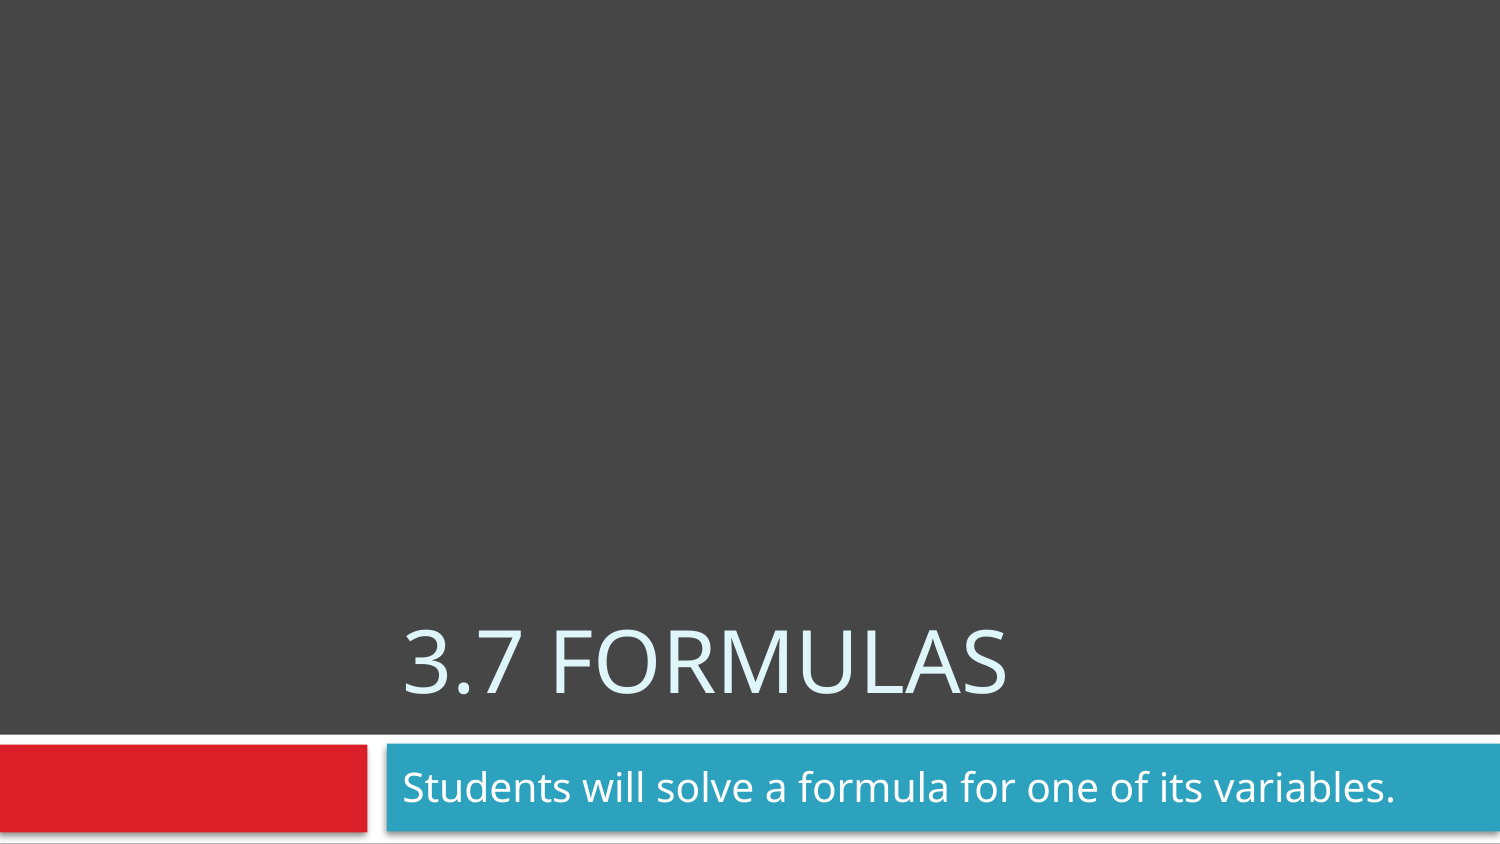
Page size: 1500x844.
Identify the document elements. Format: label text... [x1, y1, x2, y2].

subtitle Students will solve a formula for one of its variables. [387, 744, 1457, 829]
title 3.7 Formulas [387, 384, 1450, 719]
